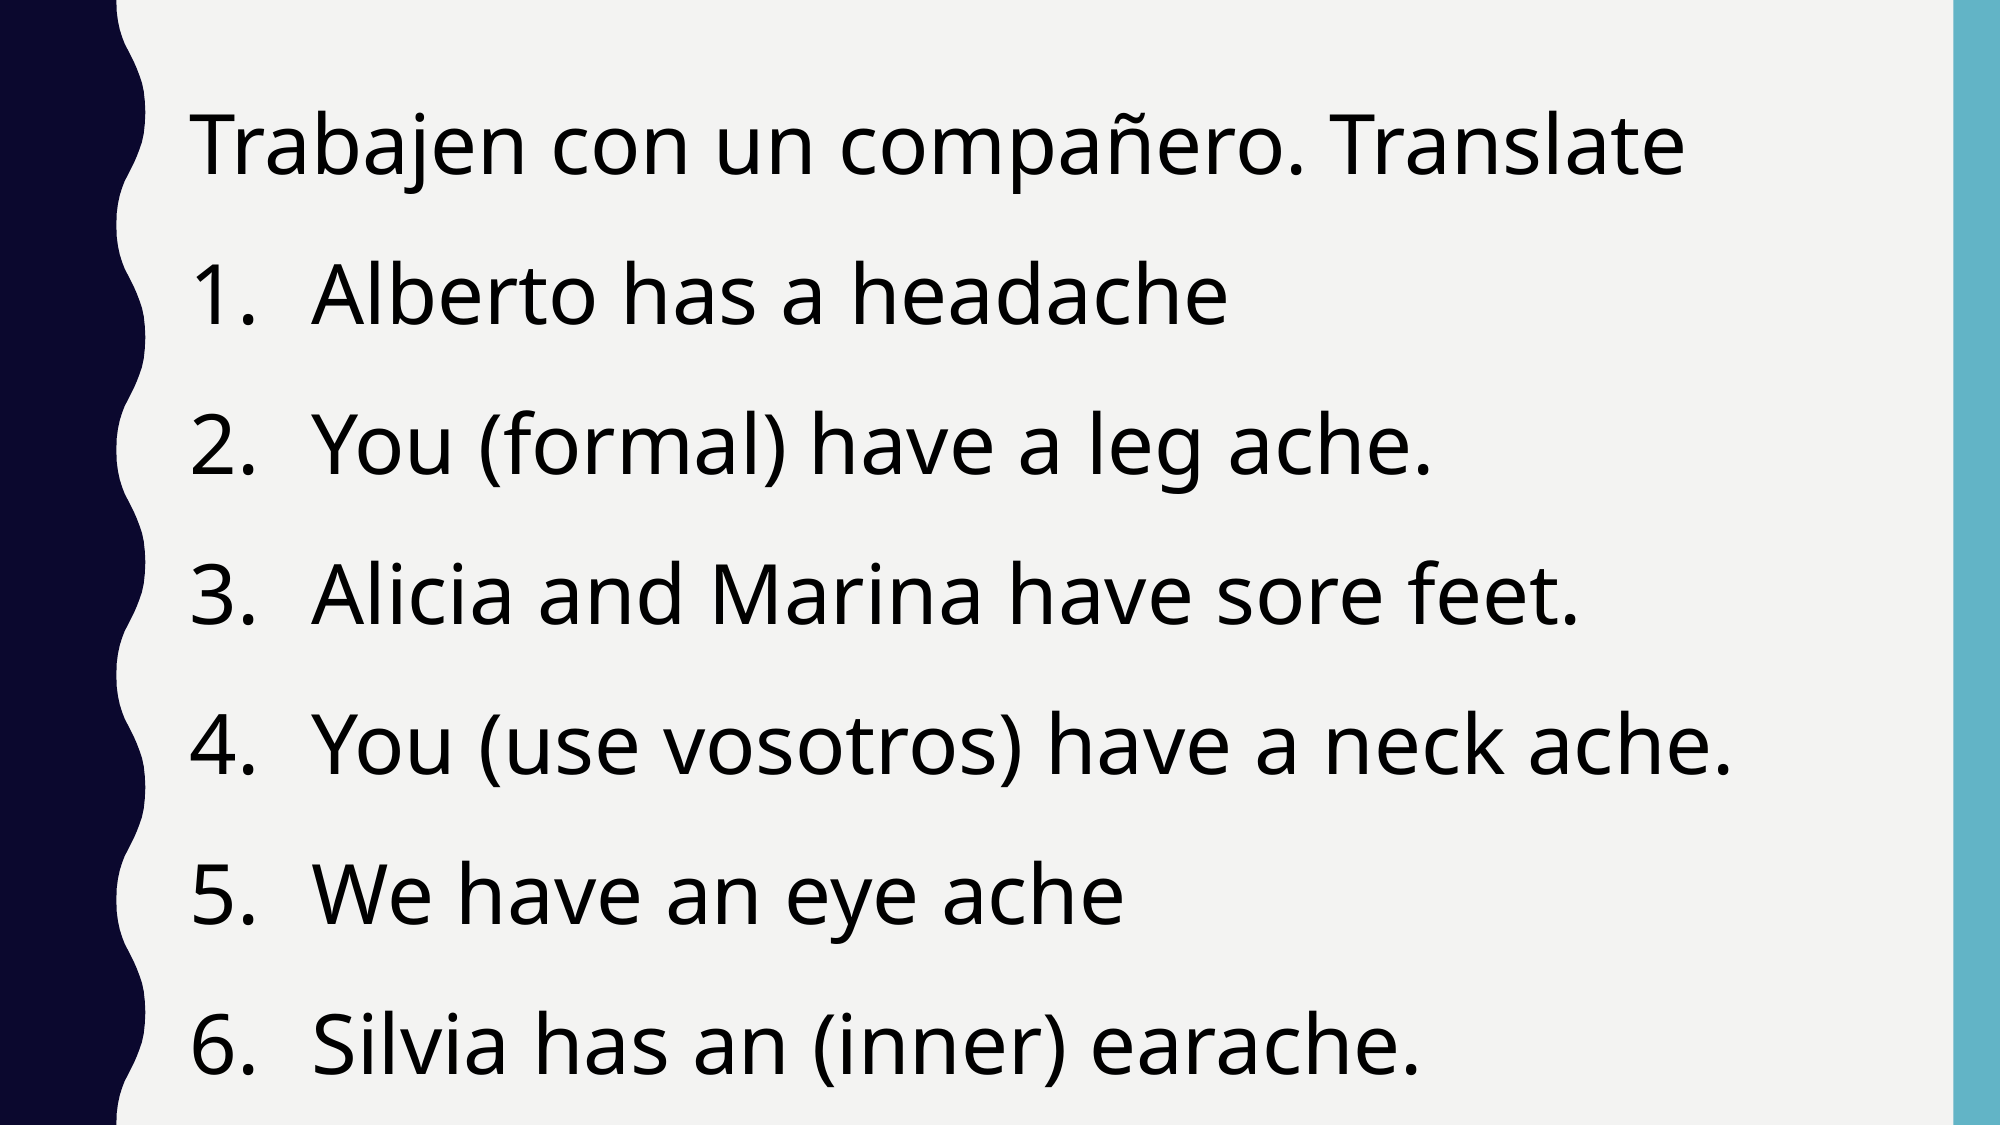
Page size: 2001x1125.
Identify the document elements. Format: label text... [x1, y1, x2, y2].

text_box Trabajen con un compañero. Translate Alberto has a headache You (formal) have a leg ache. Alicia and Marina have sore feet. You (use vosotros) have a neck ache. We have an eye ache Silvia has an (inner) earache. [174, 34, 1904, 1099]
